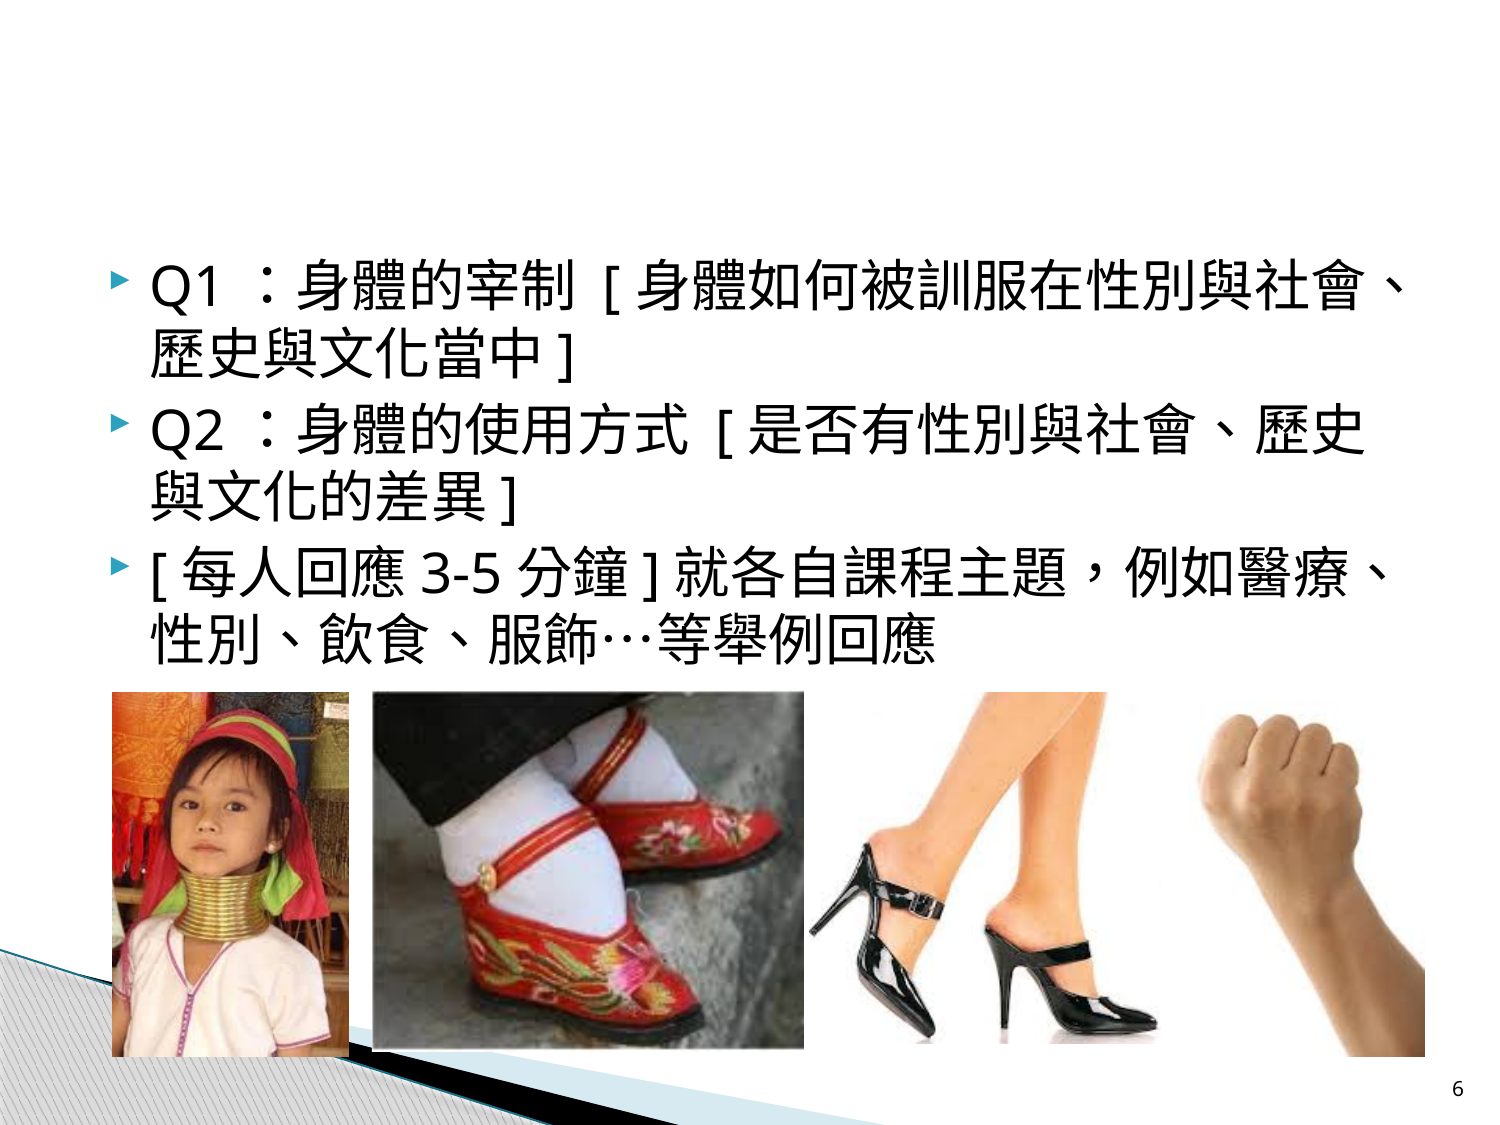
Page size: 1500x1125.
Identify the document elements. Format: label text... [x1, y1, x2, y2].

picture [111, 692, 349, 1057]
slide_number 6 [1418, 1051, 1479, 1112]
picture [808, 627, 1426, 1057]
list Q1：身體的宰制 [身體如何被訓服在性別與社會、歷史與文化當中] Q2：身體的使用方式 [是否有性別與社會、歷史與文化的差異] [每人回應3-5分鐘]就各自課程主題，例如醫療、性別、飲食、服飾…等舉例回應 [75, 243, 1425, 986]
picture [371, 690, 805, 1052]
